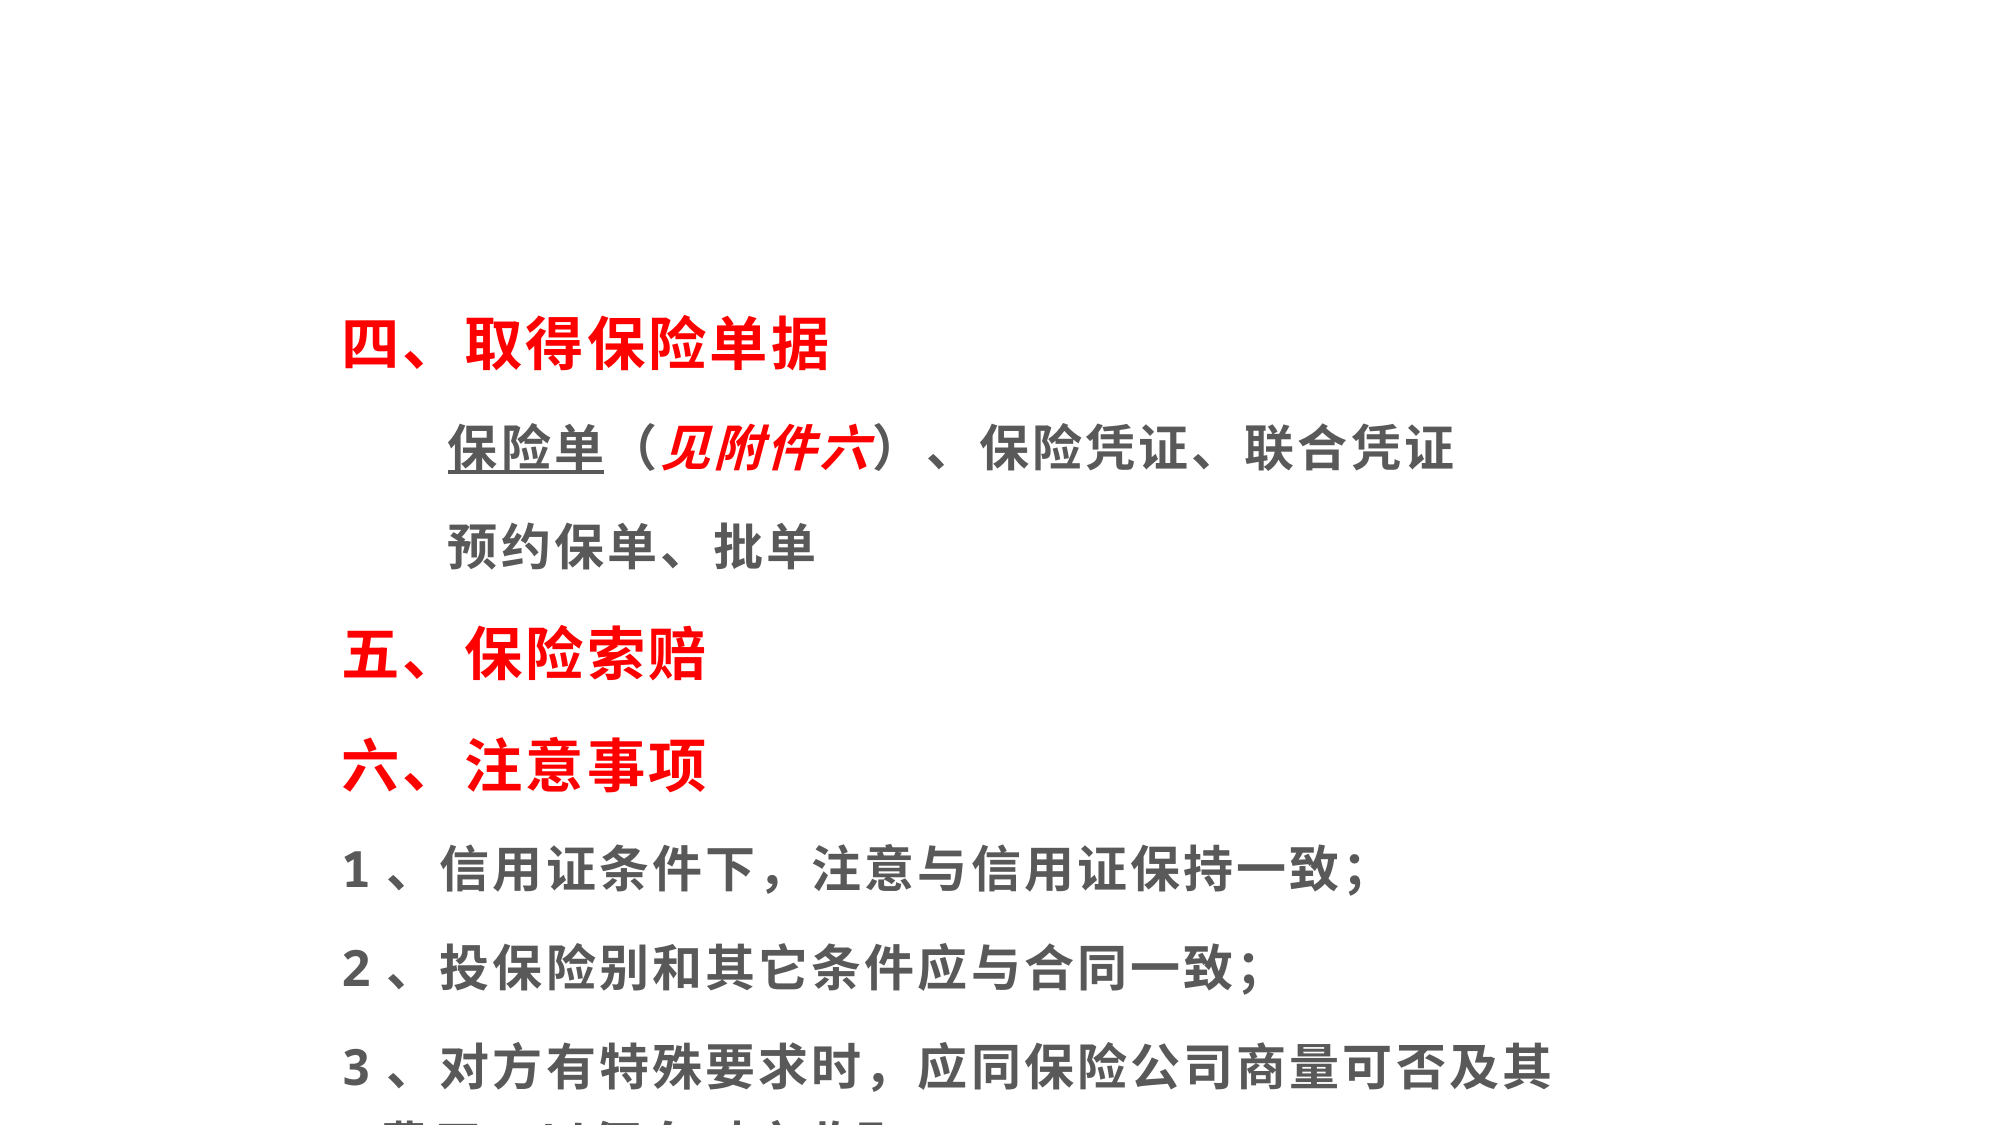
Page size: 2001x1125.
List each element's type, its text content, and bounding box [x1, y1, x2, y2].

list 四、取得保险单据 保险单（见附件六）、保险凭证、联合凭证 预约保单、批单 五、保险索赔 六、注意事项 1、信用证条件下，注意与信用证保持一致； 2、投保险别和其它条件应与合同一致； 3、对方有特殊要求时，应同保险公司商量可否及其费用，以便向对方收取。 [326, 278, 1602, 1125]
